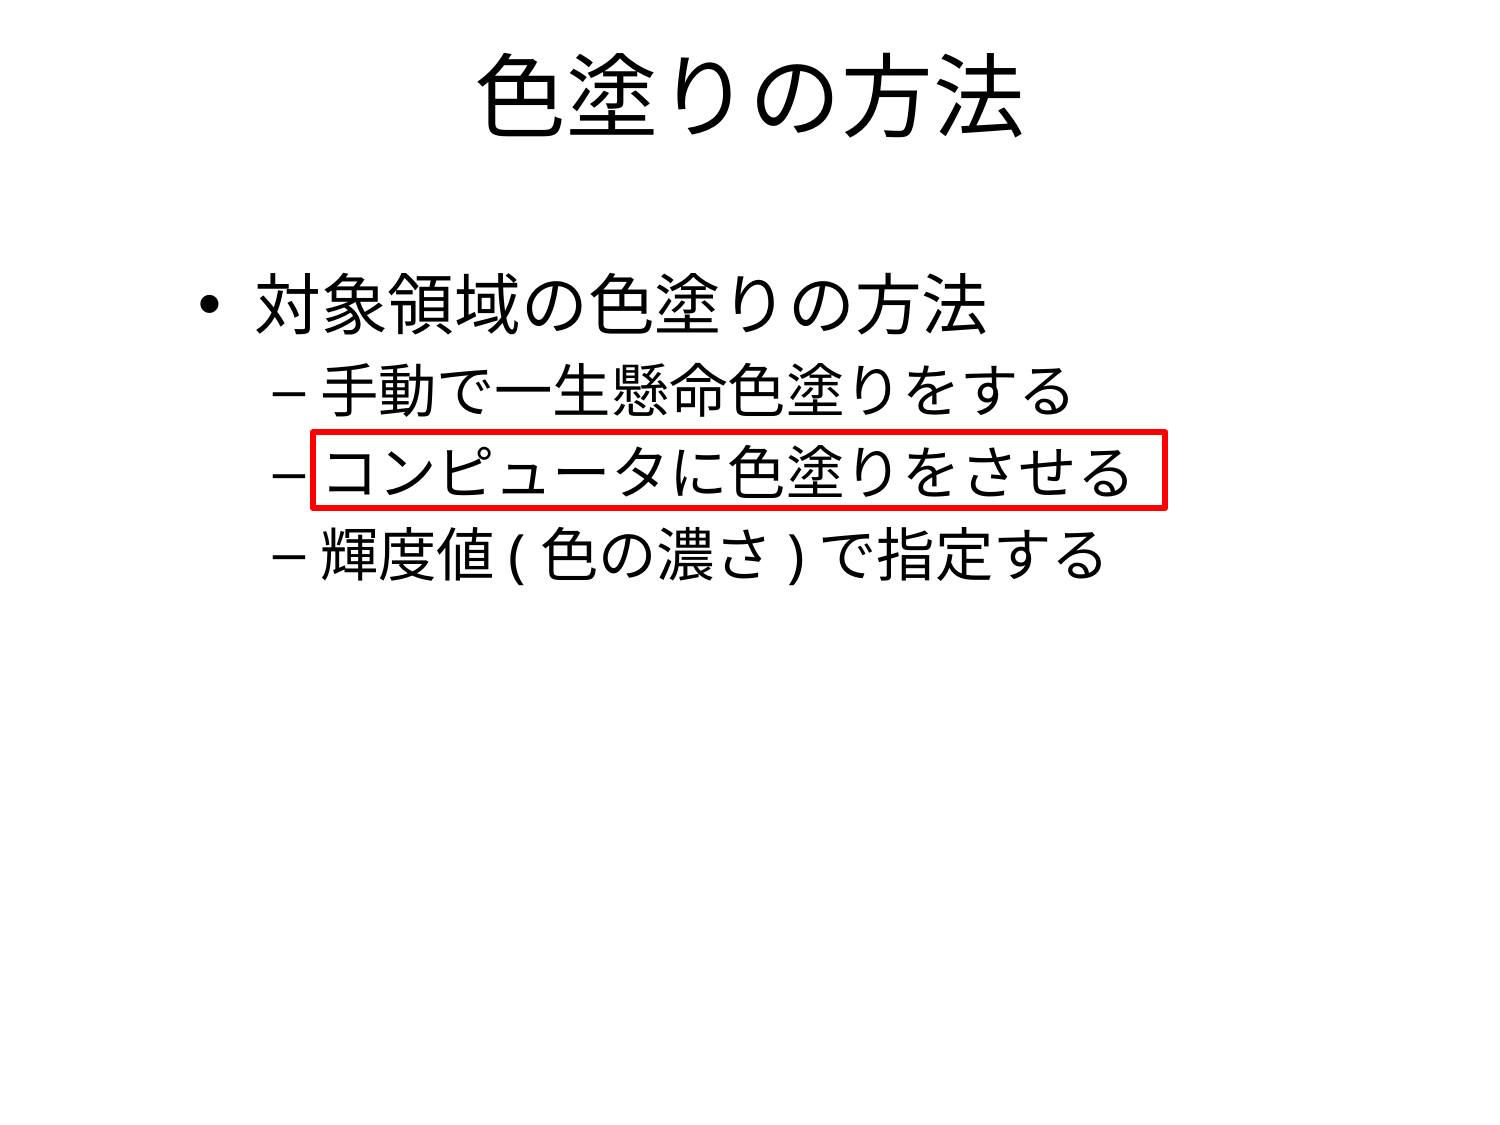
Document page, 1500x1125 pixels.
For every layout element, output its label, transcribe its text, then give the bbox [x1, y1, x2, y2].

list 対象領域の色塗りの方法 手動で一生懸命色塗りをする コンピュータに色塗りをさせる 輝度値(色の濃さ)で指定する [183, 255, 1317, 705]
title 色塗りの方法 [75, 0, 1425, 188]
text_box [311, 430, 1167, 510]
